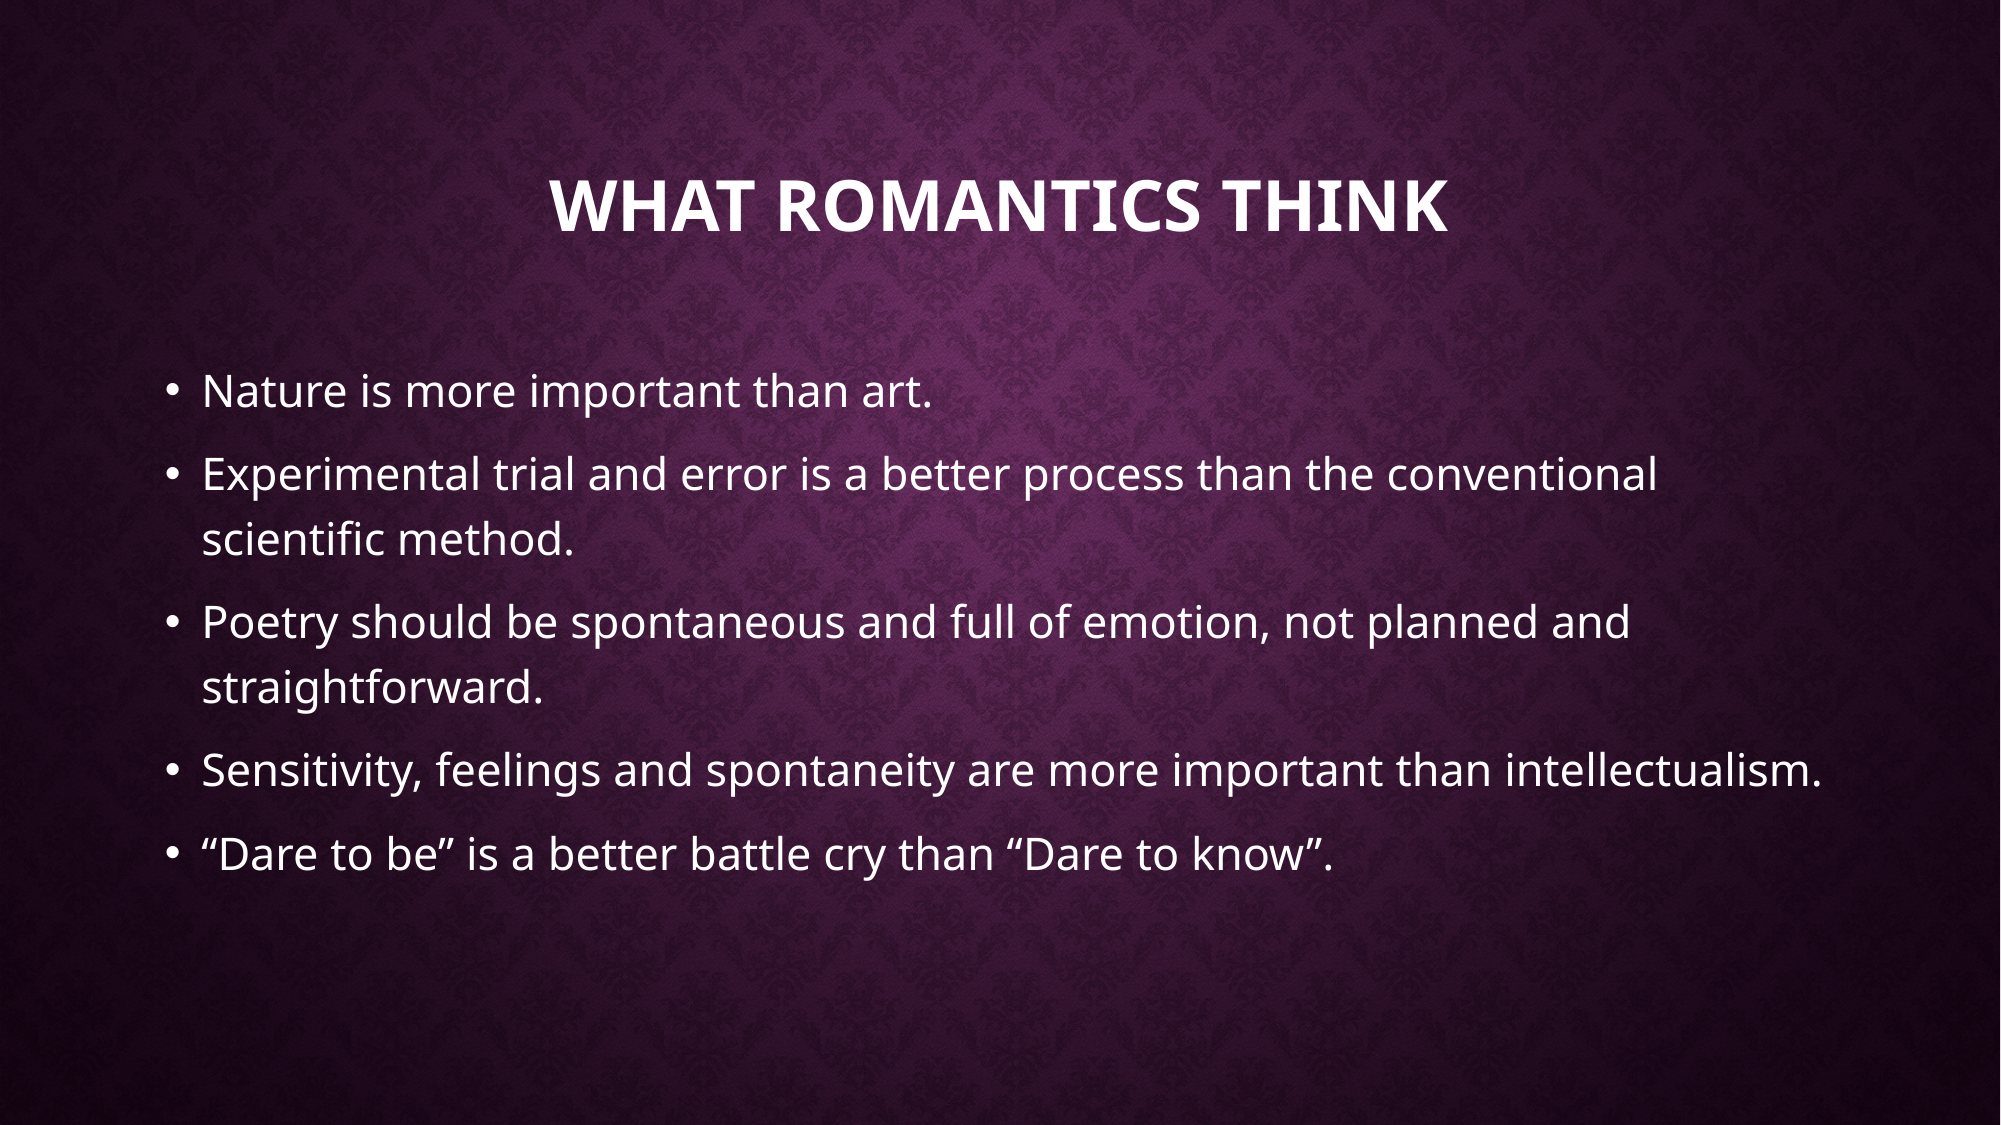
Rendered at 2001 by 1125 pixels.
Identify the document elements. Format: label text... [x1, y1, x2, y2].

list Nature is more important than art. Experimental trial and error is a better process than the conventional scientific method. Poetry should be spontaneous and full of emotion, not planned and straightforward. Sensitivity, feelings and spontaneity are more important than intellectualism. “Dare to be” is a better battle cry than “Dare to know”. [149, 343, 1849, 950]
title What romantics think [149, 99, 1849, 318]
